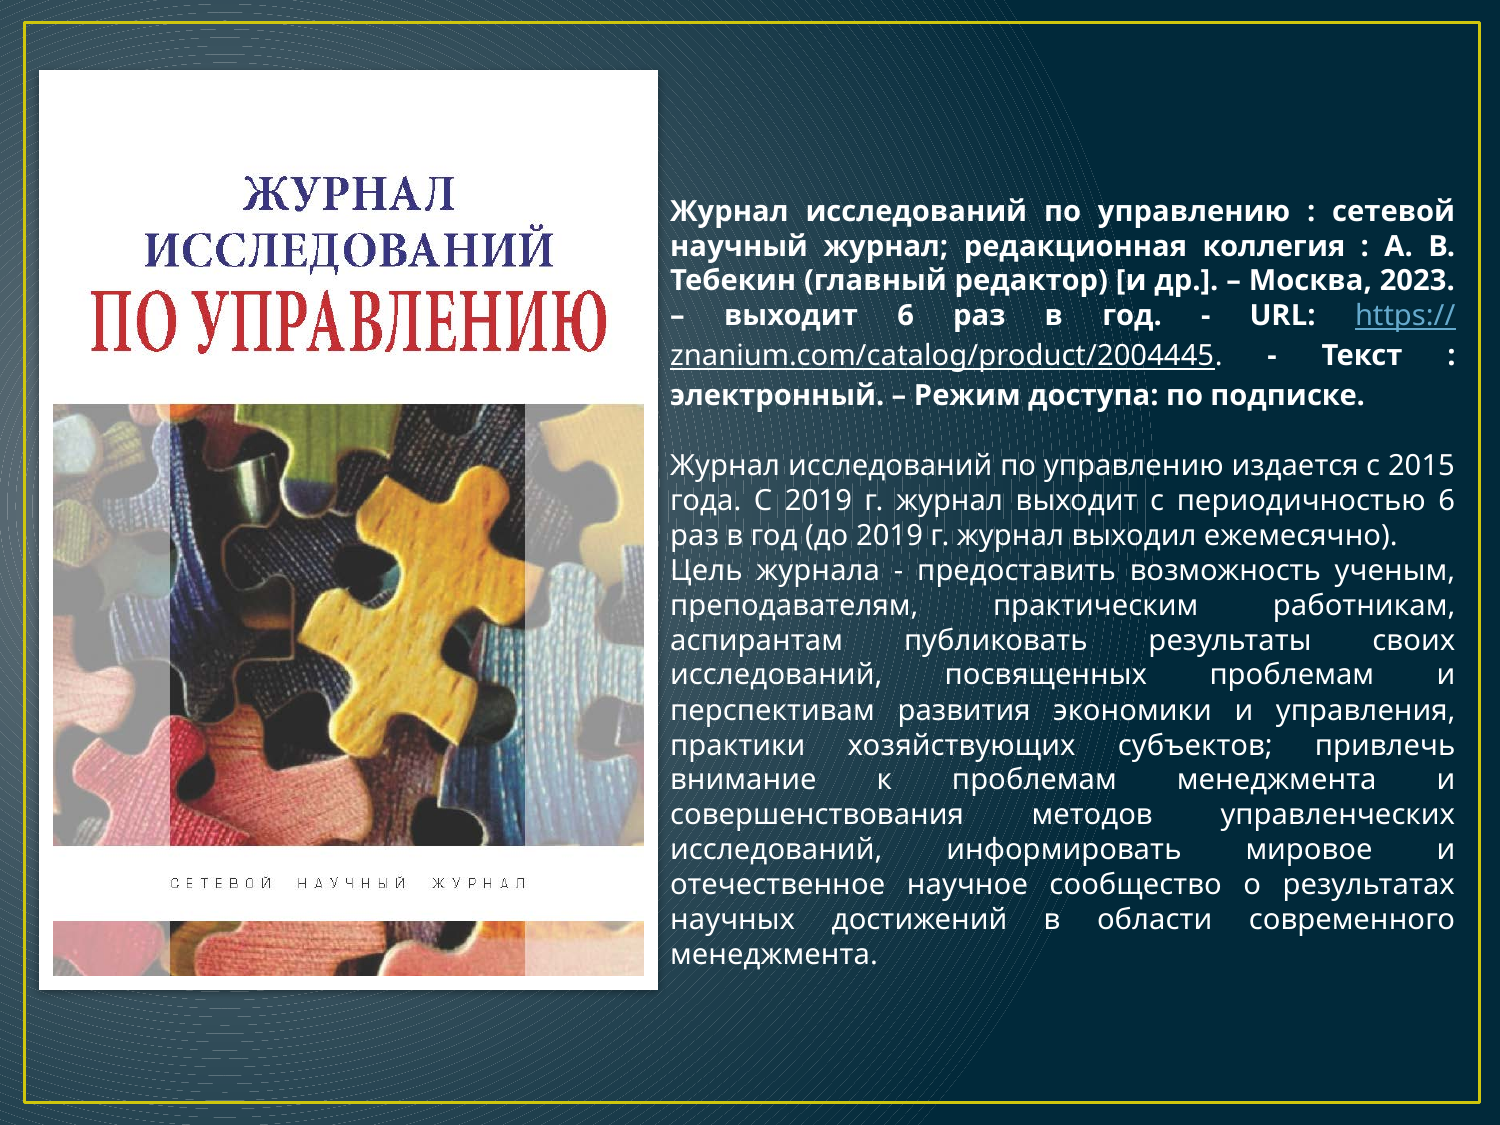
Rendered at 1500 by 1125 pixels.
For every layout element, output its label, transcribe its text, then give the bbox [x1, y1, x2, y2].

text_box Журнал исследований по управлению : сетевой научный журнал; редакционная коллегия : А. В. Тебекин (главный редактор) [и др.]. – Москва, 2023. – выходит 6 раз в год. - URL: https://znanium.com/catalog/product/2004445. - Текст : электронный. – Режим доступа: по подписке. Журнал исследований по управлению издается с 2015 года. С 2019 г. журнал выходит с периодичностью 6 раз в год (до 2019 г. журнал выходил ежемесячно). Цель журнала - предоставить возможность ученым, преподавателям, практическим работникам, аспирантам публиковать результаты своих исследований, посвященных проблемам и перспективам развития экономики и управления, практики хозяйствующих субъектов; привлечь внимание к проблемам менеджмента и совершенствования методов управленческих исследований, информировать мировое и отечественное научное сообщество о результатах научных достижений в области современного менеджмента. [664, 184, 1471, 978]
picture [52, 84, 644, 977]
